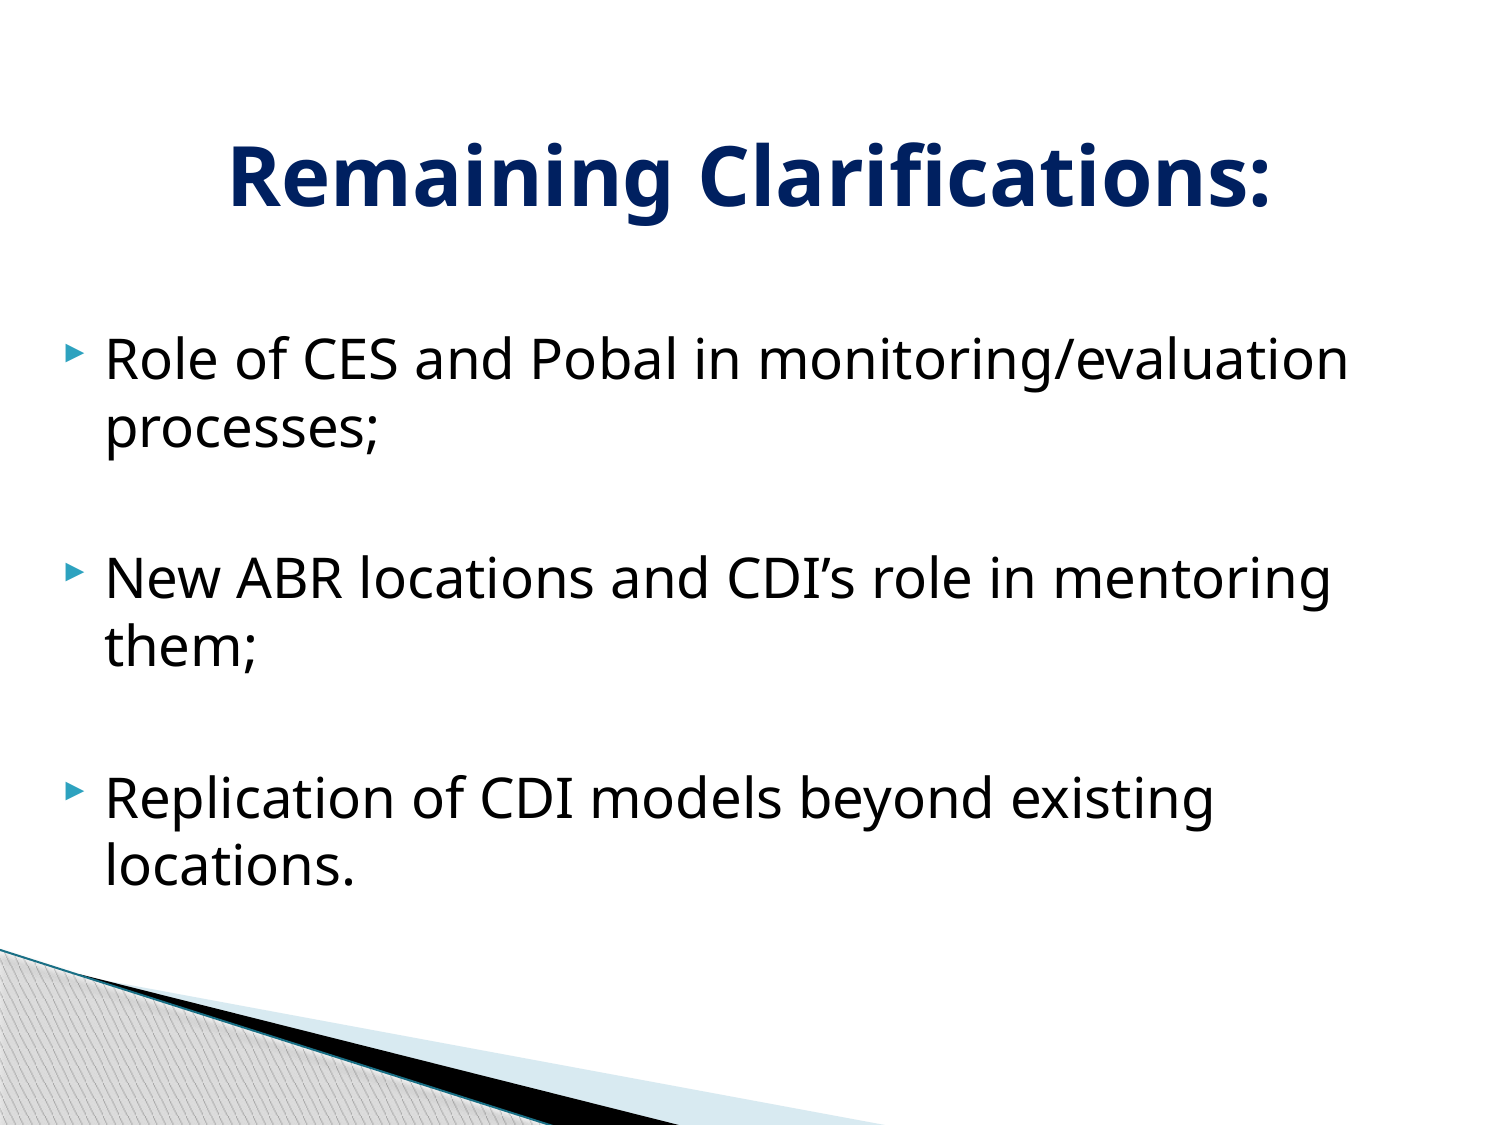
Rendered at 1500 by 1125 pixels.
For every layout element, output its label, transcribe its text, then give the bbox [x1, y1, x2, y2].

title Remaining Clarifications: [75, 79, 1425, 268]
list Role of CES and Pobal in monitoring/evaluation processes; New ABR locations and CDI’s role in mentoring them; Replication of CDI models beyond existing locations. [29, 316, 1483, 1059]
